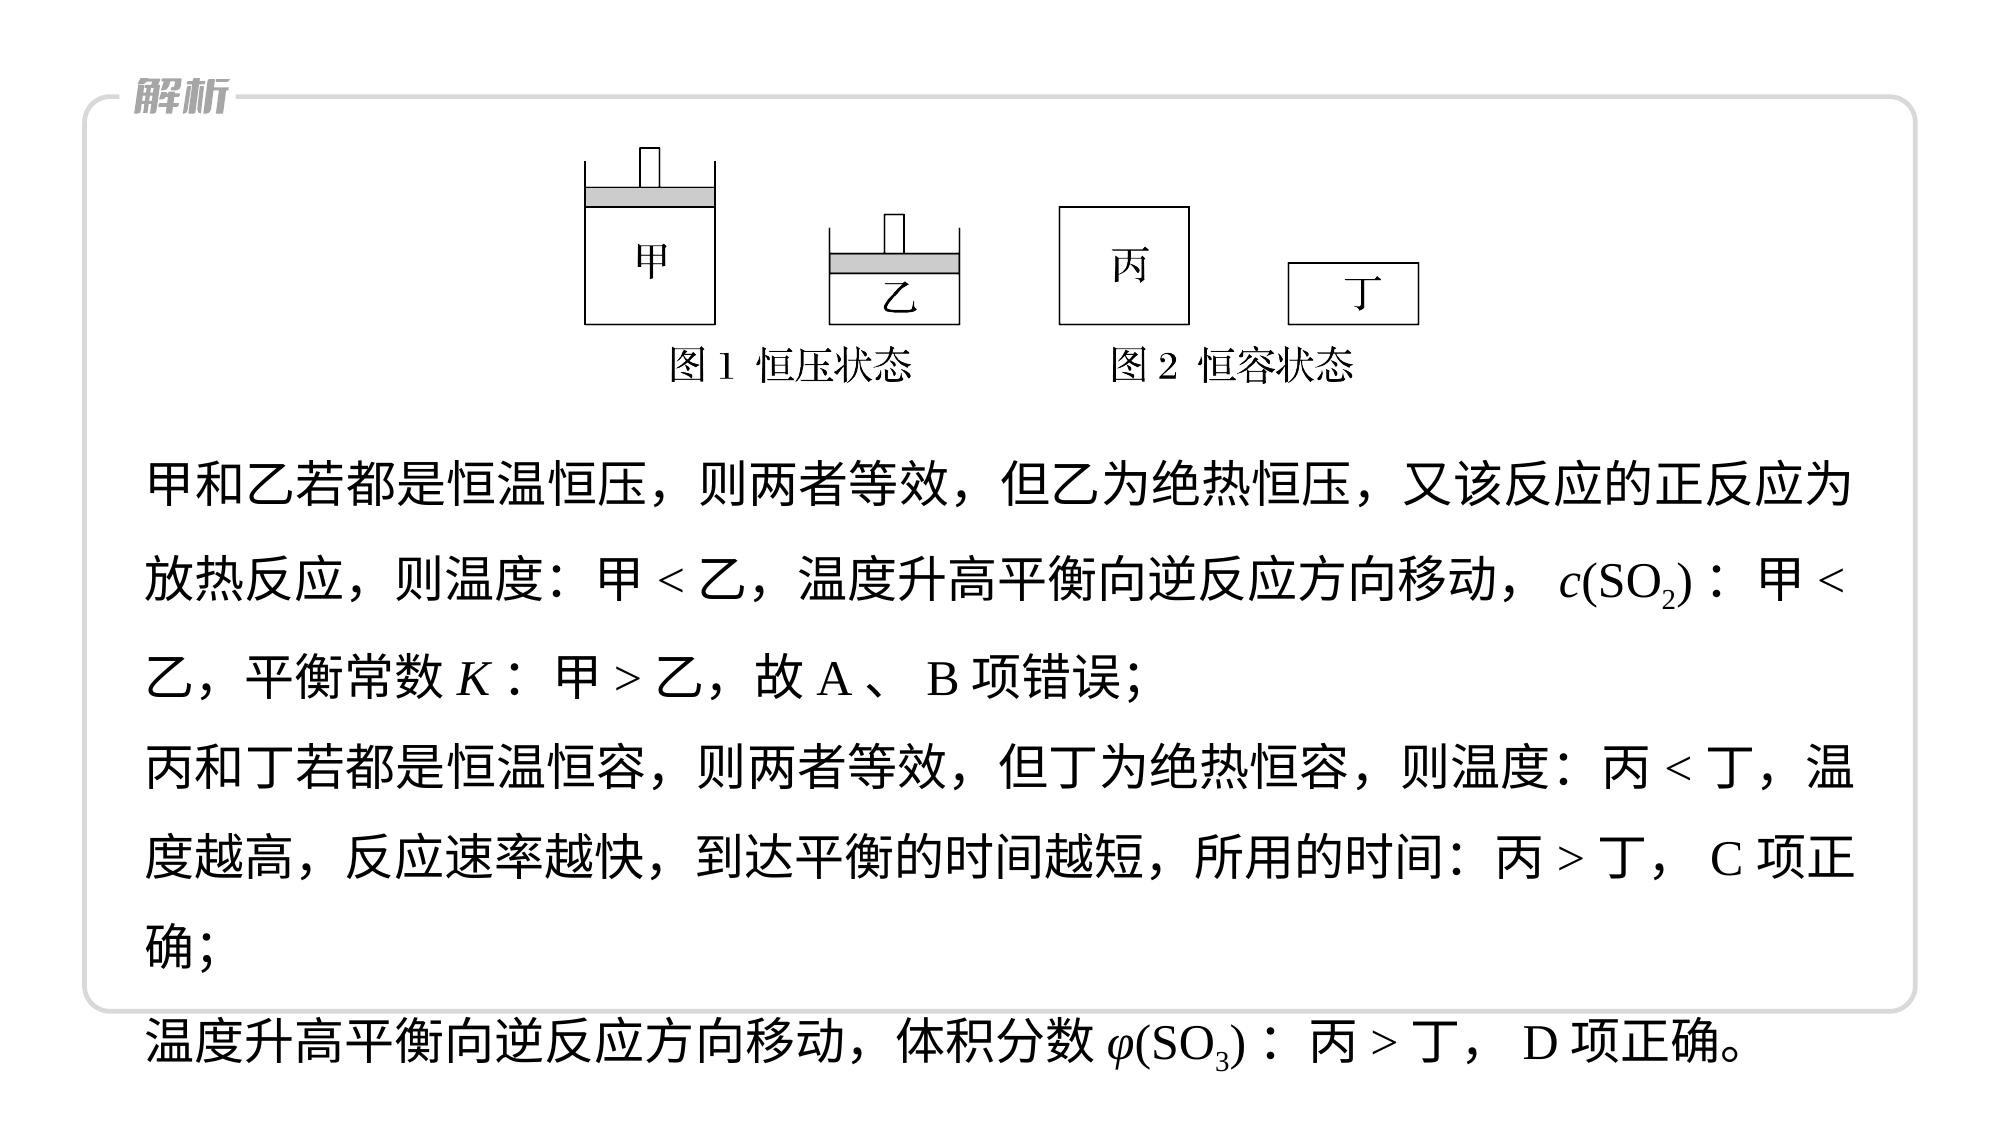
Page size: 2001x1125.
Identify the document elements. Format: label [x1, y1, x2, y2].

text_box [84, 78, 1916, 1012]
